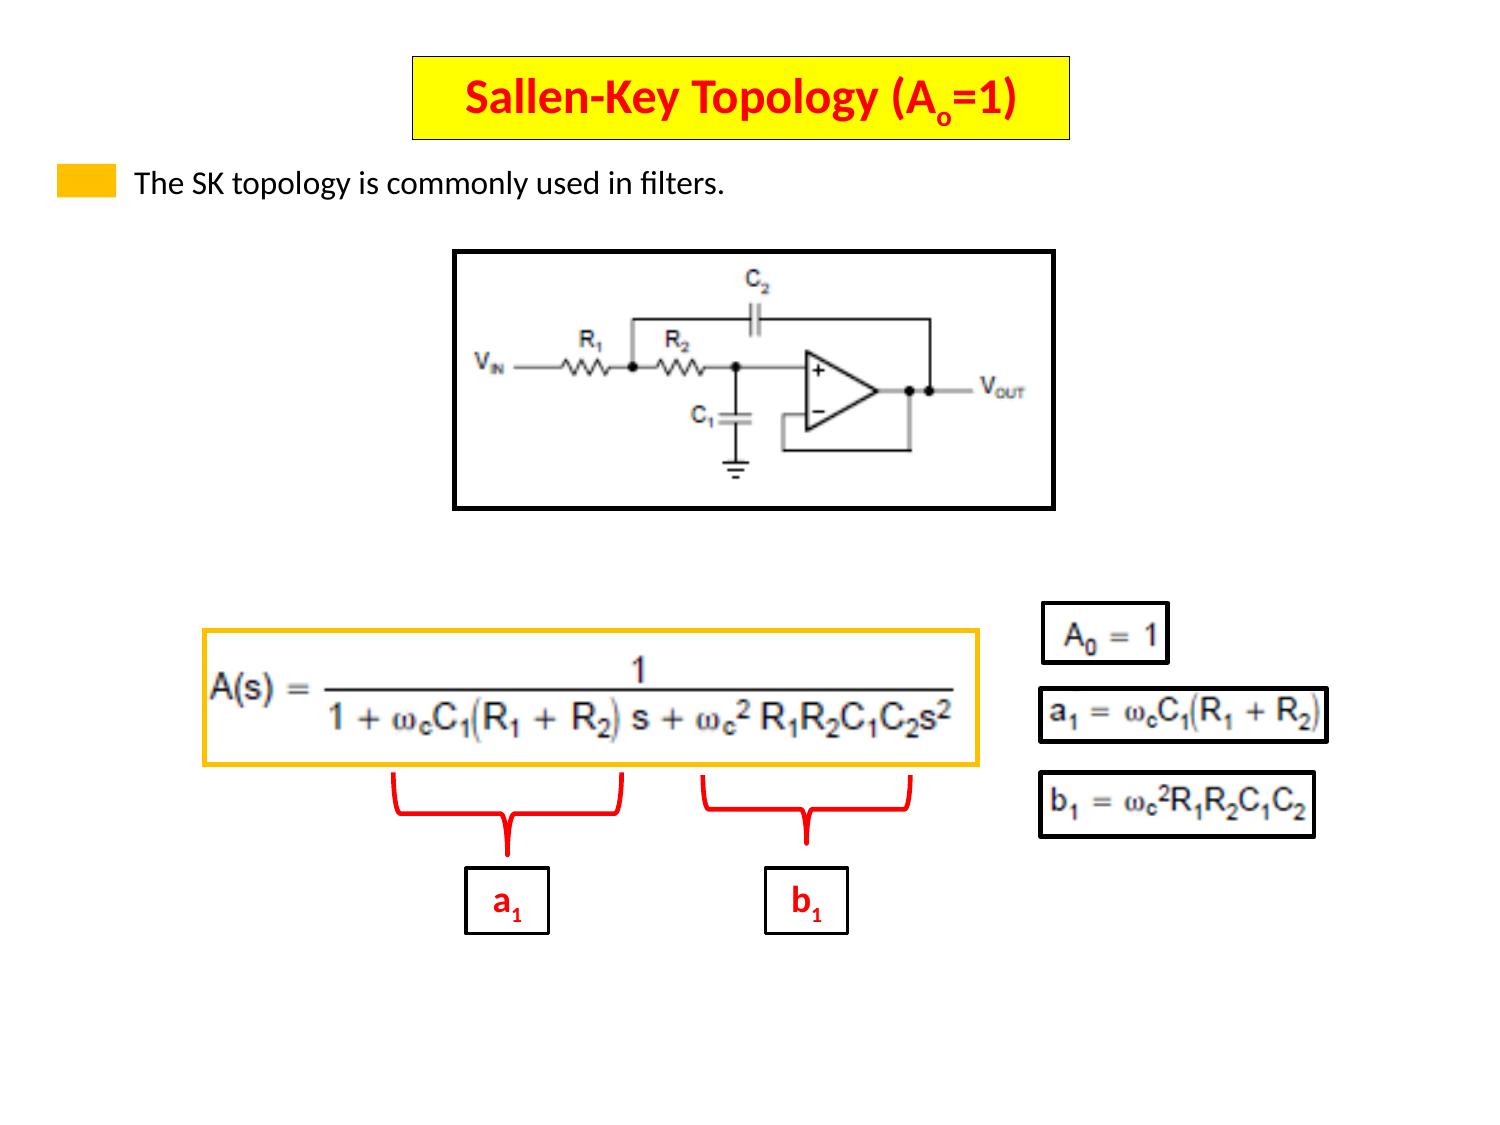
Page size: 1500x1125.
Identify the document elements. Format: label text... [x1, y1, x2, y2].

text_box The SK topology is commonly used in filters. [119, 154, 770, 209]
text_box [392, 772, 623, 856]
picture [1044, 604, 1166, 661]
text_box a1 [465, 868, 549, 934]
picture [1042, 774, 1312, 835]
picture [206, 632, 976, 763]
text_box [702, 775, 912, 845]
text_box [55, 162, 118, 200]
picture [456, 253, 1052, 507]
picture [1042, 690, 1325, 740]
text_box Sallen-Key Topology (Ao=1) [412, 56, 1070, 140]
text_box b1 [765, 868, 848, 934]
